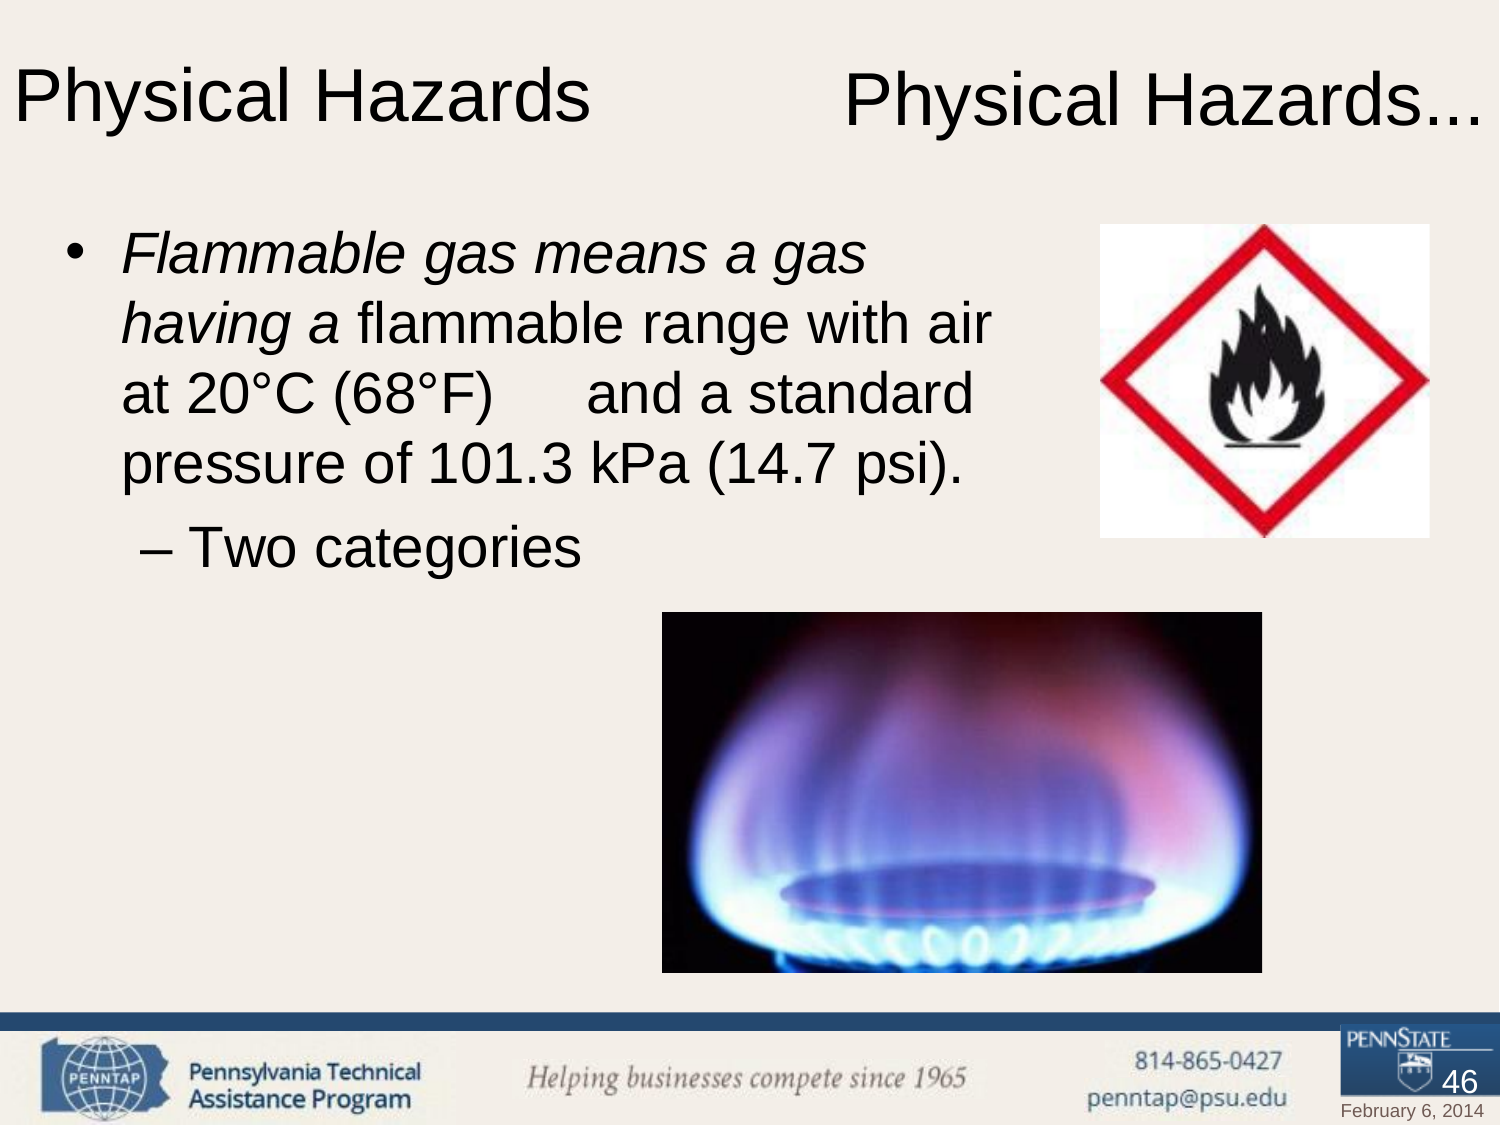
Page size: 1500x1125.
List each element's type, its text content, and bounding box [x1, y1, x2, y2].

title Physical Hazards [13, 46, 1487, 138]
picture [1104, 1040, 1293, 1077]
text_box [662, 612, 1263, 973]
text_box [1100, 224, 1430, 538]
text_box Flammable gas means a gas having a flammable range with air at 20°C (68°F) and a standard pressure of 101.3 kPa (14.7 psi). – Two categories [62, 215, 997, 579]
picture [1340, 1024, 1500, 1097]
picture [1084, 1078, 1296, 1121]
picture [511, 1059, 988, 1099]
text_box Physical Hazards... [841, 50, 1488, 141]
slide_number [1338, 1061, 1486, 1125]
picture [0, 1031, 456, 1125]
